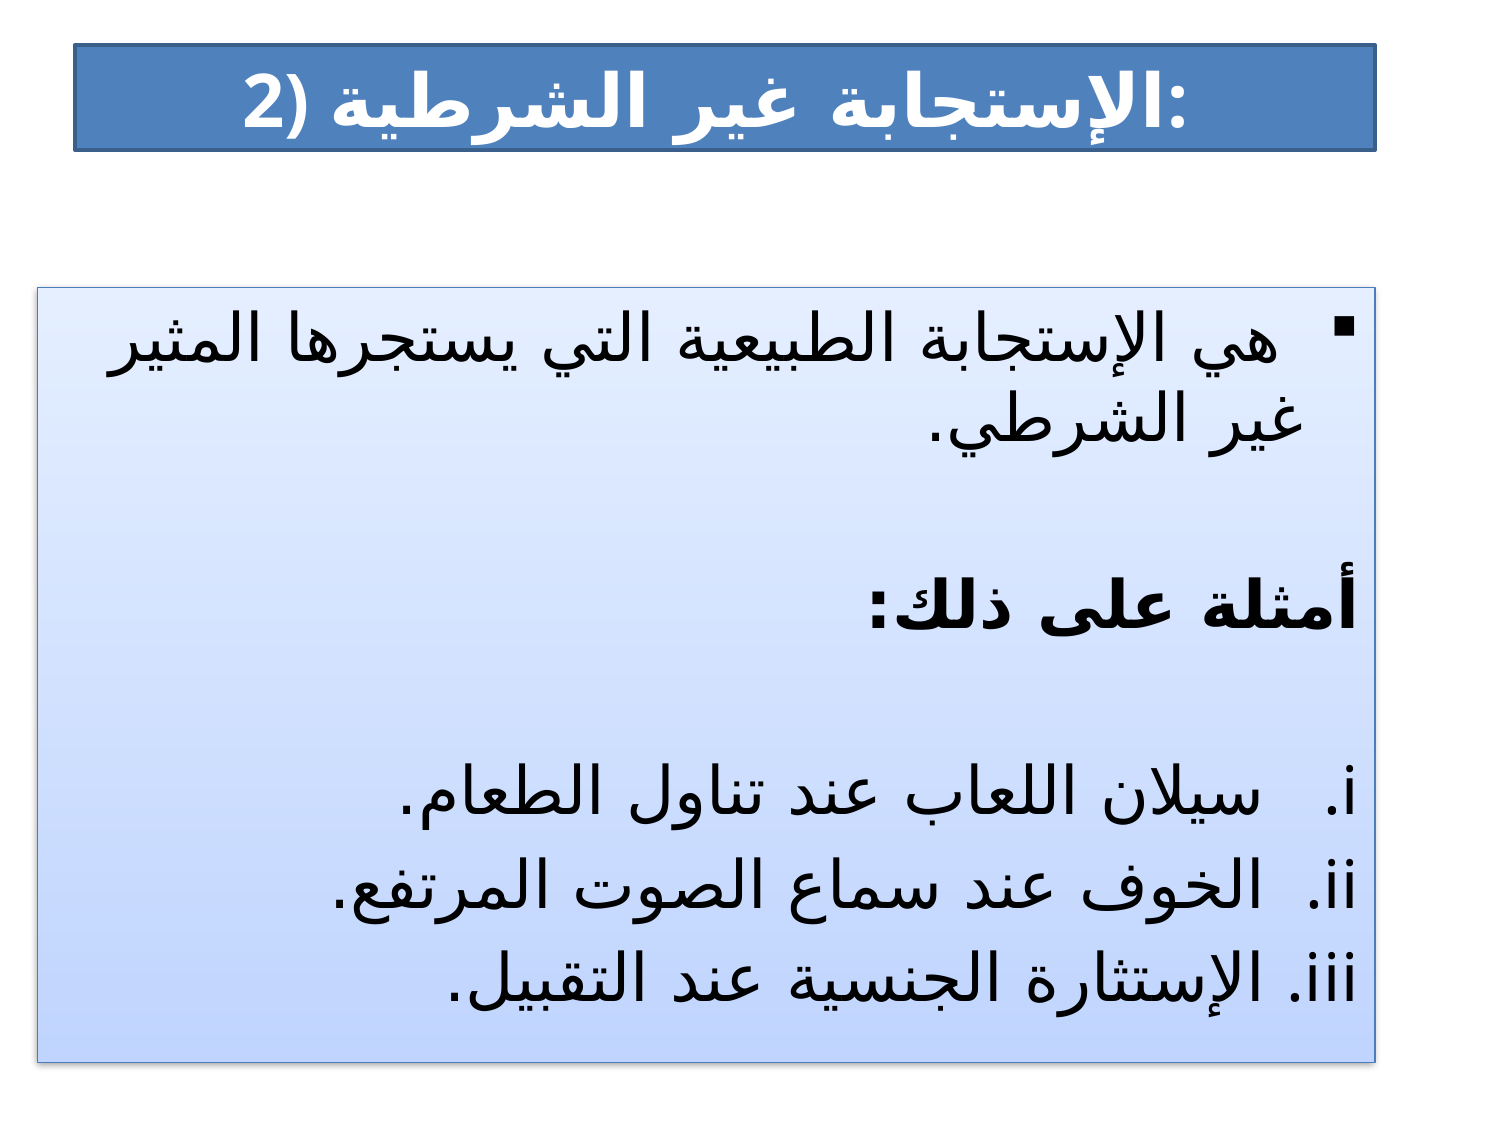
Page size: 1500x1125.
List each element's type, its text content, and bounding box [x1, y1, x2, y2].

list هي الإستجابة الطبيعية التي يستجرها المثير غير الشرطي. أمثلة على ذلك: سيلان اللعاب عند تناول الطعام. الخوف عند سماع الصوت المرتفع. الإستثارة الجنسية عند التقبيل. [37, 287, 1376, 1063]
title 2) الإستجابة غير الشرطية: [73, 43, 1377, 152]
